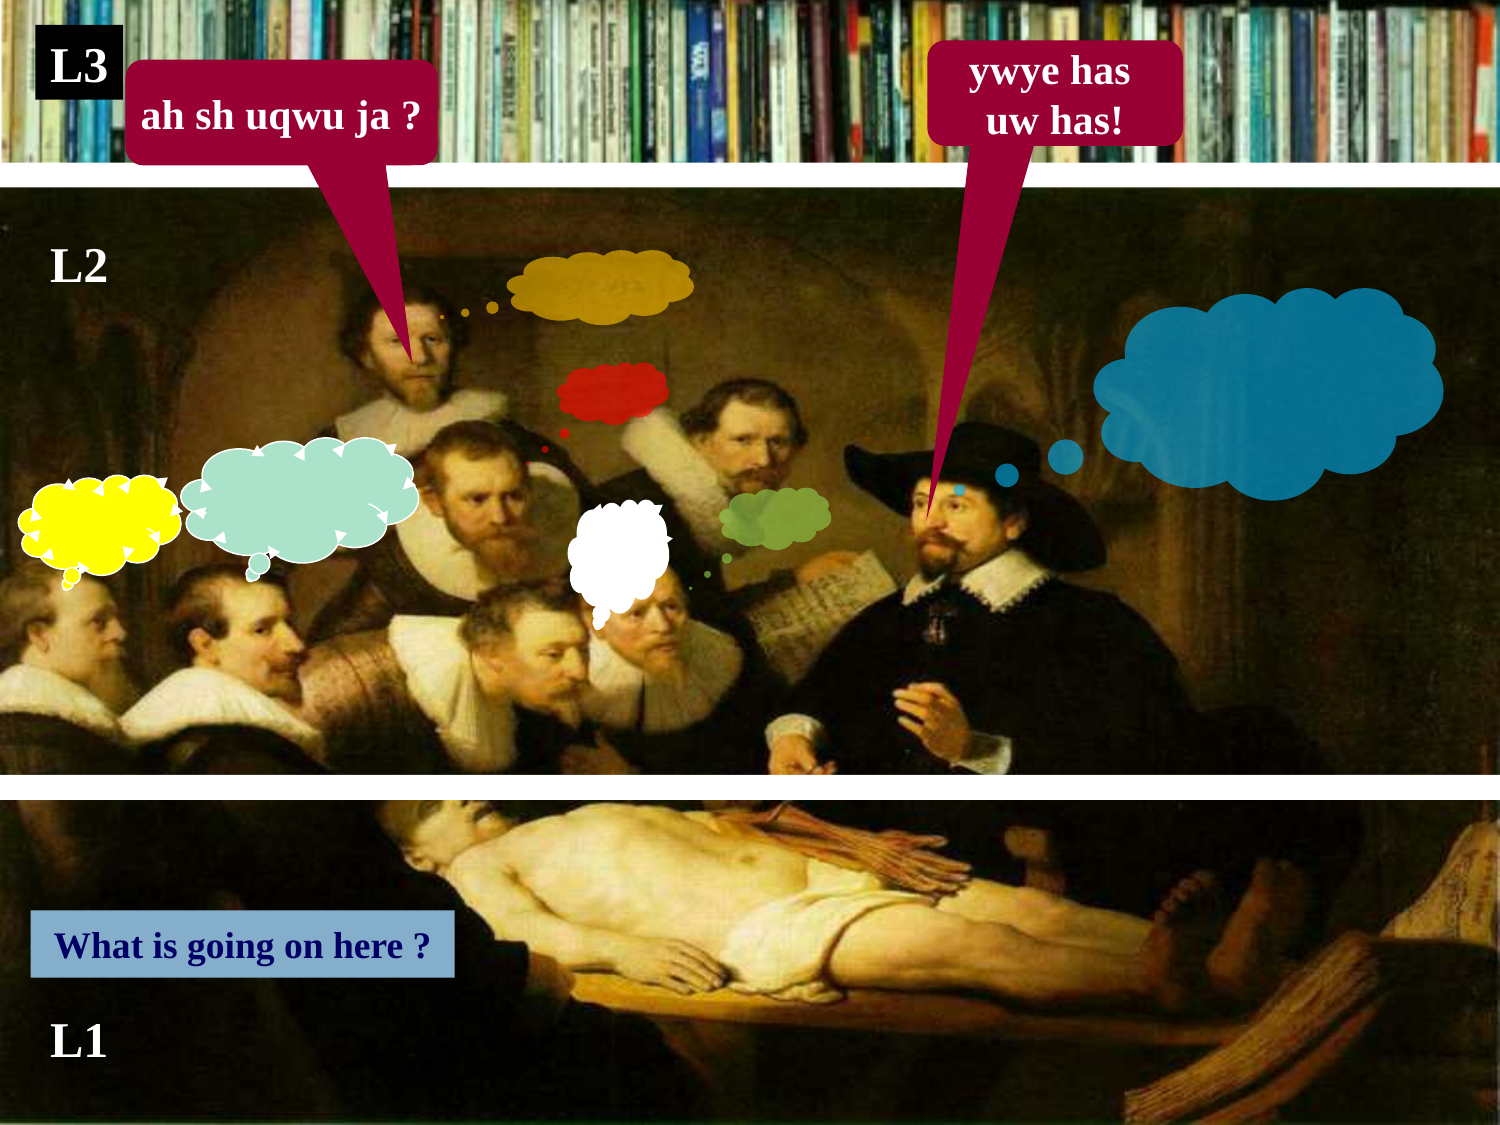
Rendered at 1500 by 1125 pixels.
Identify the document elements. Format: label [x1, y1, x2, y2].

text_box [18, 249, 1444, 613]
picture [0, 188, 1500, 1125]
text_box [0, 0, 1500, 188]
text_box [125, 40, 1184, 166]
